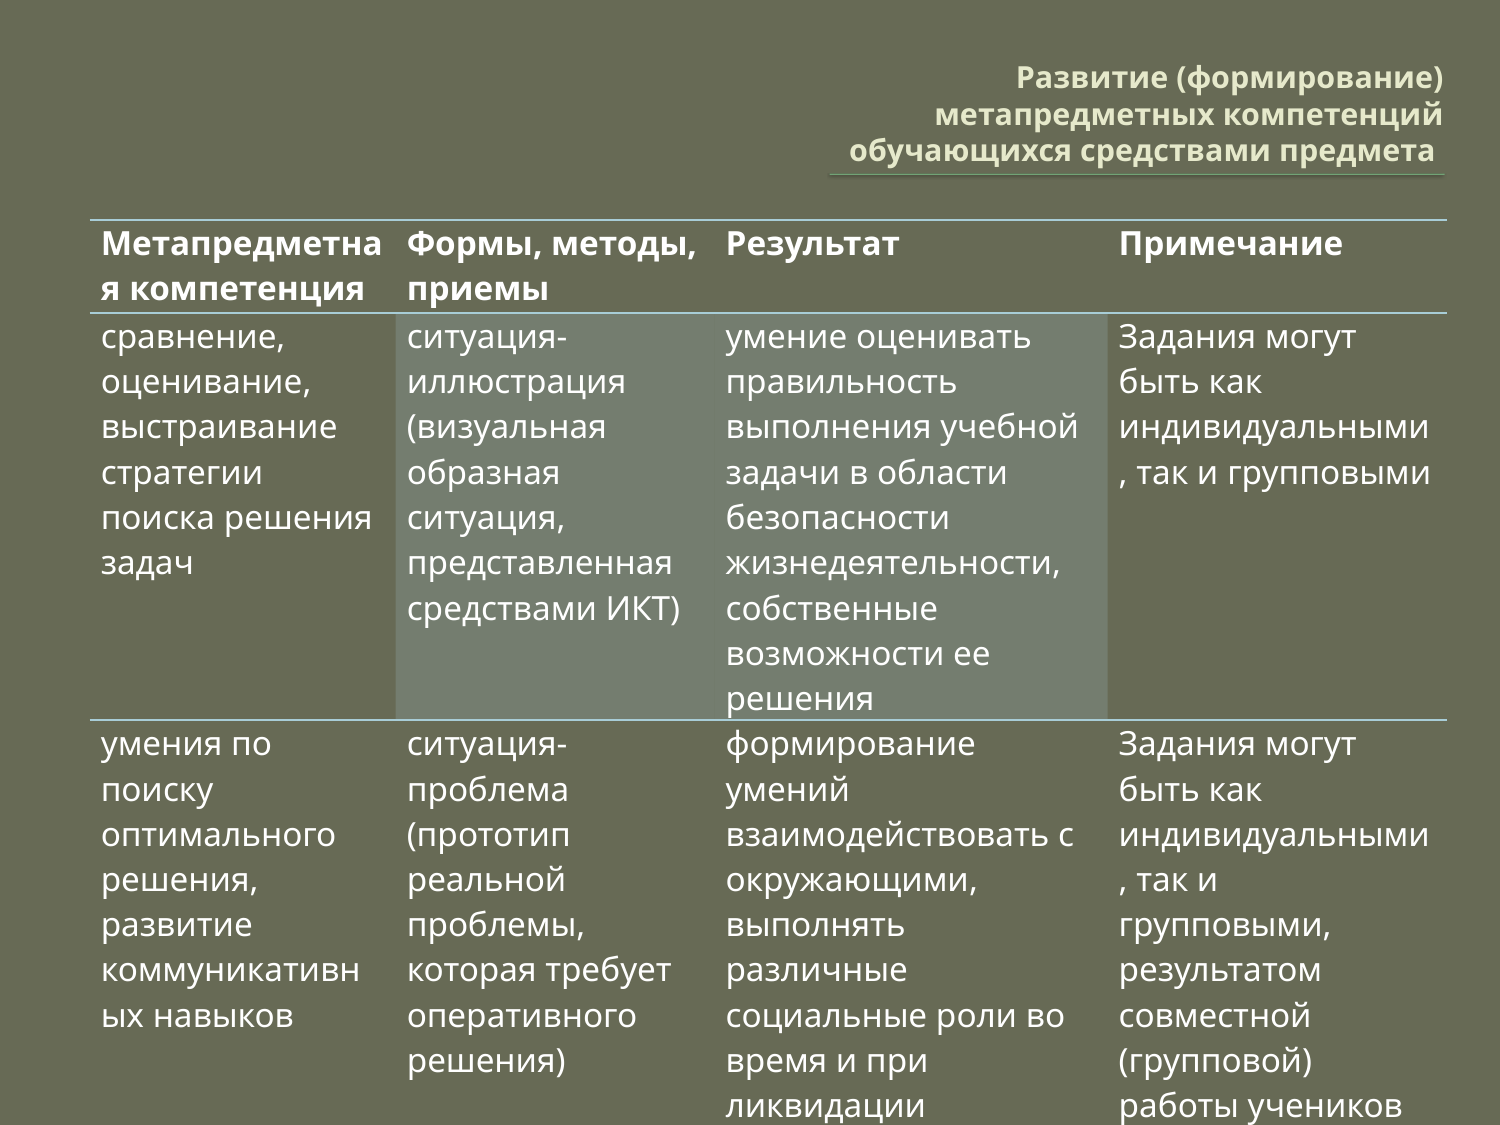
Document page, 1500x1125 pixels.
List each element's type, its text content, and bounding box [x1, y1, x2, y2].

table_cell ситуация-проблема (прототип реальной проблемы, которая требует оперативного решения) [396, 721, 715, 1125]
table_header Формы, методы, приемы [396, 221, 715, 312]
table_cell умения по поиску оптимального решения, развитие коммуникативных навыков [90, 721, 396, 1125]
table_header Метапредметная компетенция [90, 221, 396, 312]
table_header Примечание [1108, 221, 1447, 312]
table_header Результат [715, 221, 1108, 312]
table_cell ситуация-иллюстрация (визуальная образная ситуация, представленная средствами ИКТ) [396, 314, 715, 719]
table_cell умение оценивать правильность выполнения учебной задачи в области безопасности жизнедеятельности, собственные возможности ее решения [715, 314, 1108, 719]
table_cell сравнение, оценивание, выстраивание стратегии поиска решения задач [90, 314, 396, 719]
table_cell Задания могут быть как индивидуальными, так и групповыми, результатом совместной (групповой) работы учеников может является «готовый продукт» [1108, 721, 1447, 1125]
title Развитие (формирование) метапредметных компетенций обучающихся средствами предмета [738, 50, 1460, 175]
table_cell Задания могут быть как индивидуальными, так и групповыми [1108, 314, 1447, 719]
table_cell формирование умений взаимодействовать с окружающими, выполнять различные социальные роли во время и при ликвидации последствий чрезвычайных ситуаций [715, 721, 1108, 1125]
